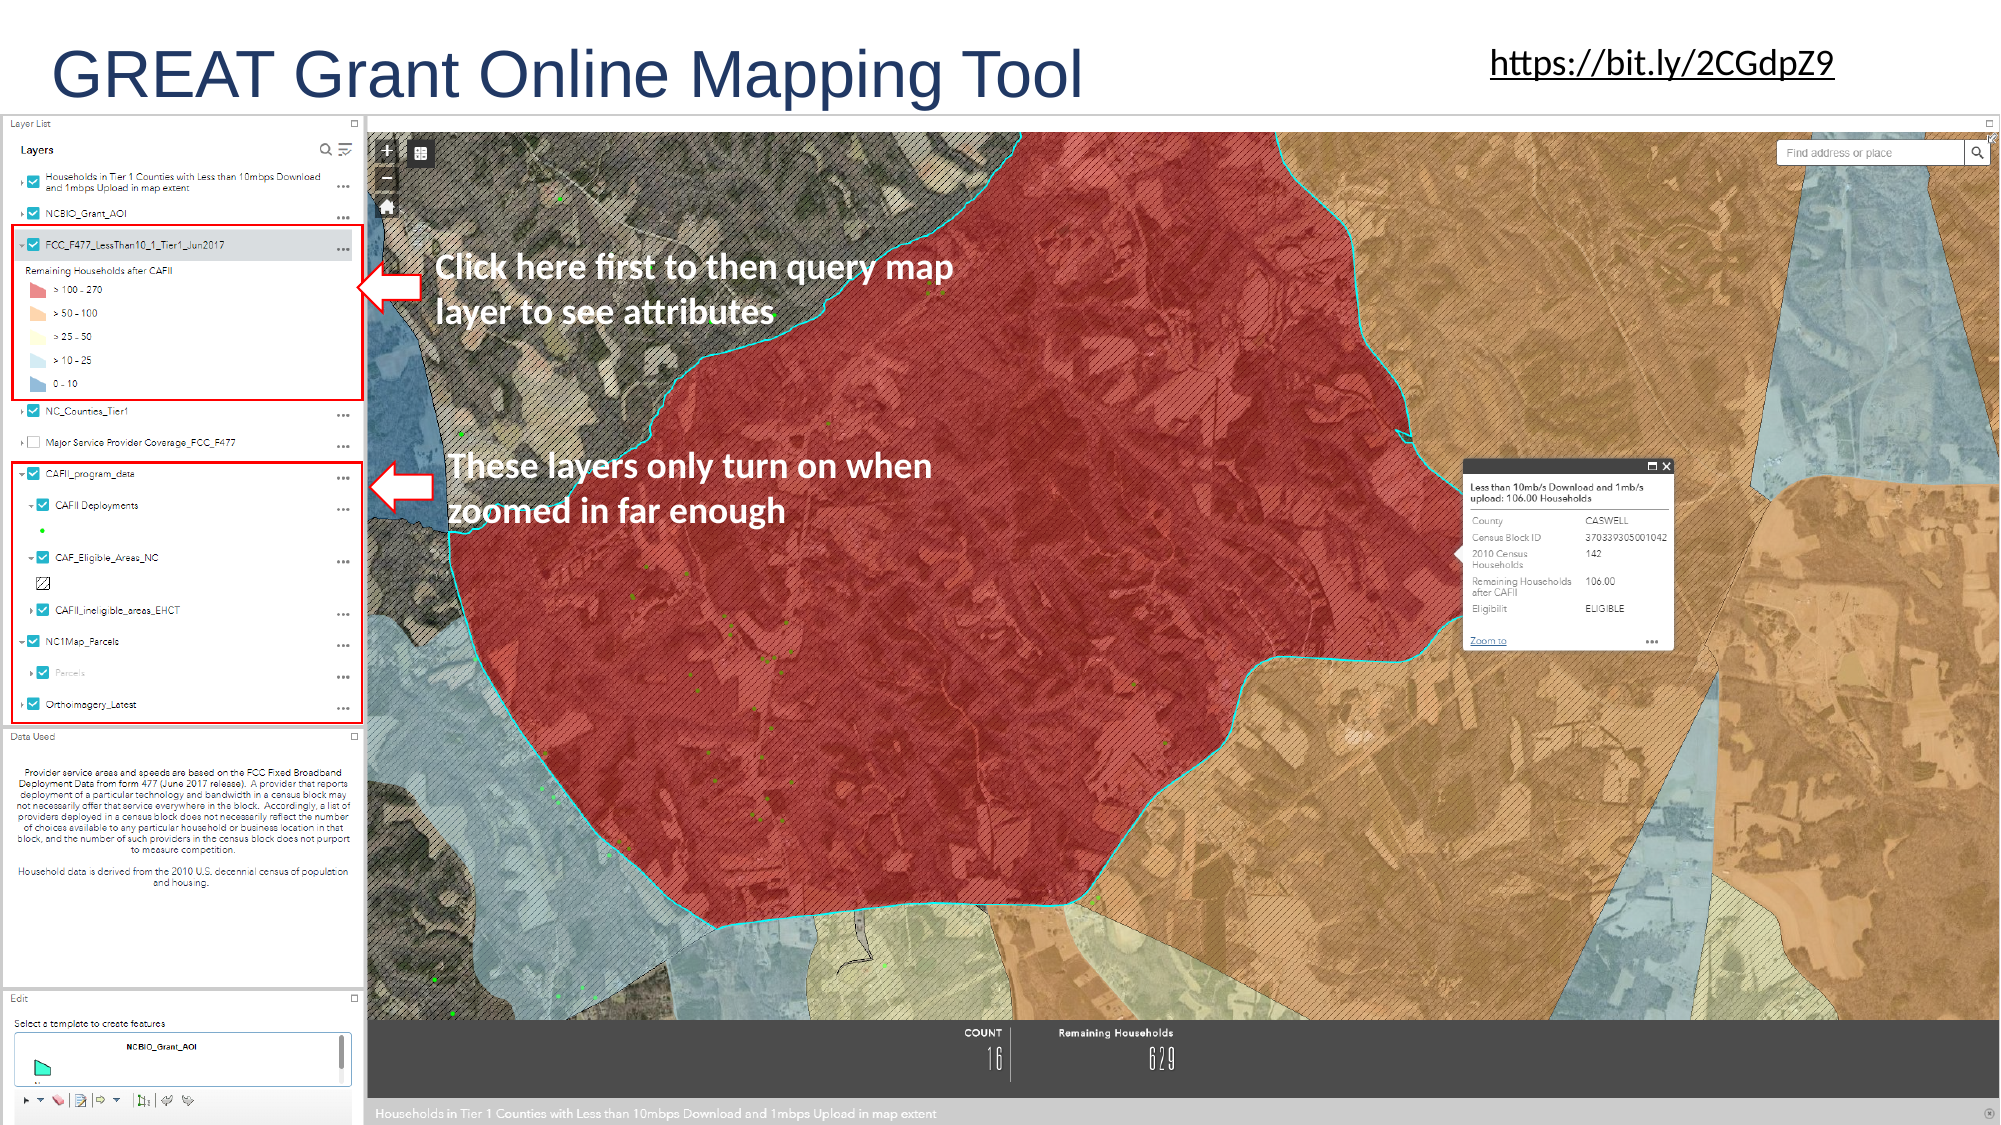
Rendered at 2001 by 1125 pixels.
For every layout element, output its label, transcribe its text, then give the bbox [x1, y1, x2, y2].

text_box https://bit.ly/2CGdpZ9 [1474, 30, 1950, 90]
picture [0, 114, 2000, 1125]
text_box GREAT Grant Online Mapping Tool [36, 23, 1368, 114]
